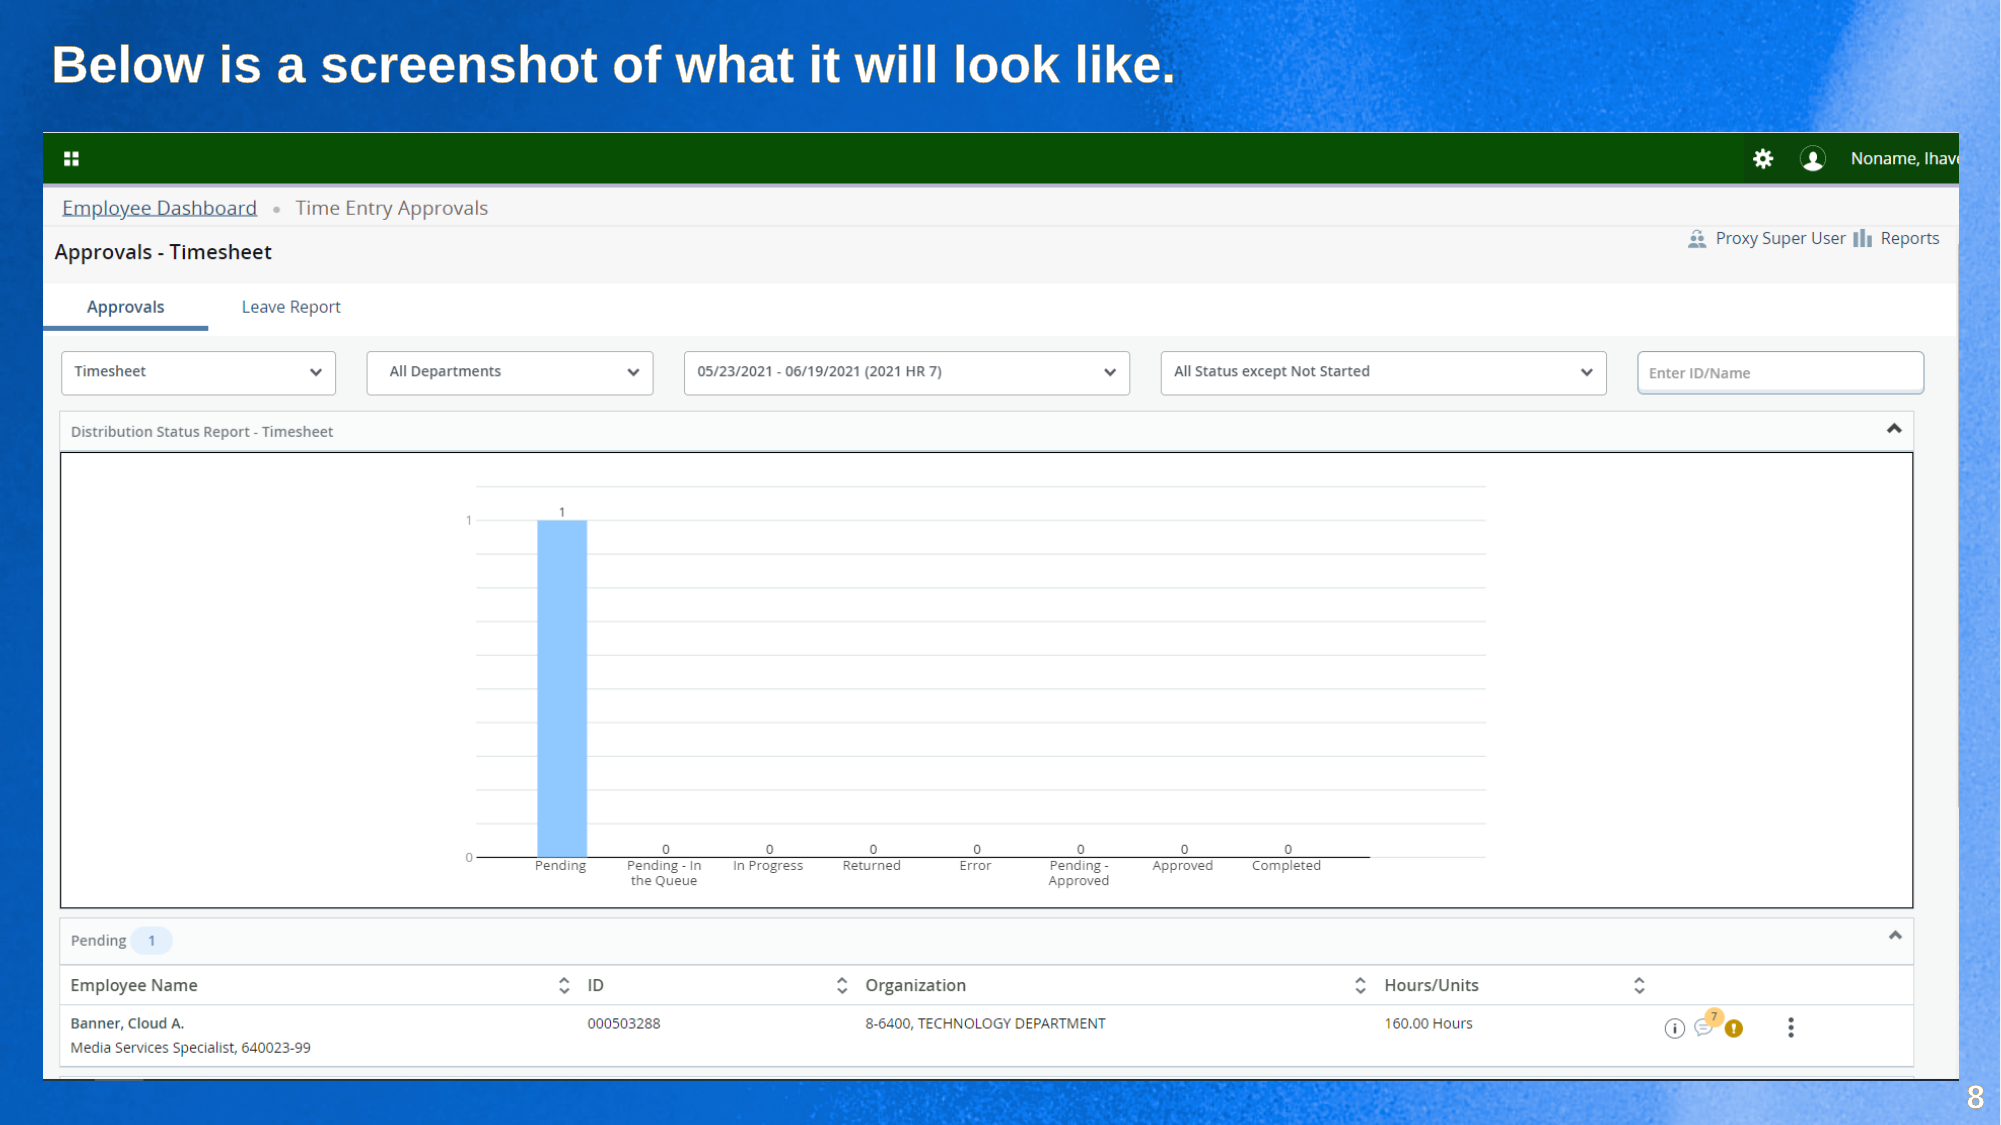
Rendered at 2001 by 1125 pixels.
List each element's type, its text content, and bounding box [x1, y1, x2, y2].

text_box Below is a screenshot of what it will look like. [36, 22, 2000, 101]
slide_number 8 [1550, 1065, 2000, 1125]
picture [0, 0, 2001, 1125]
